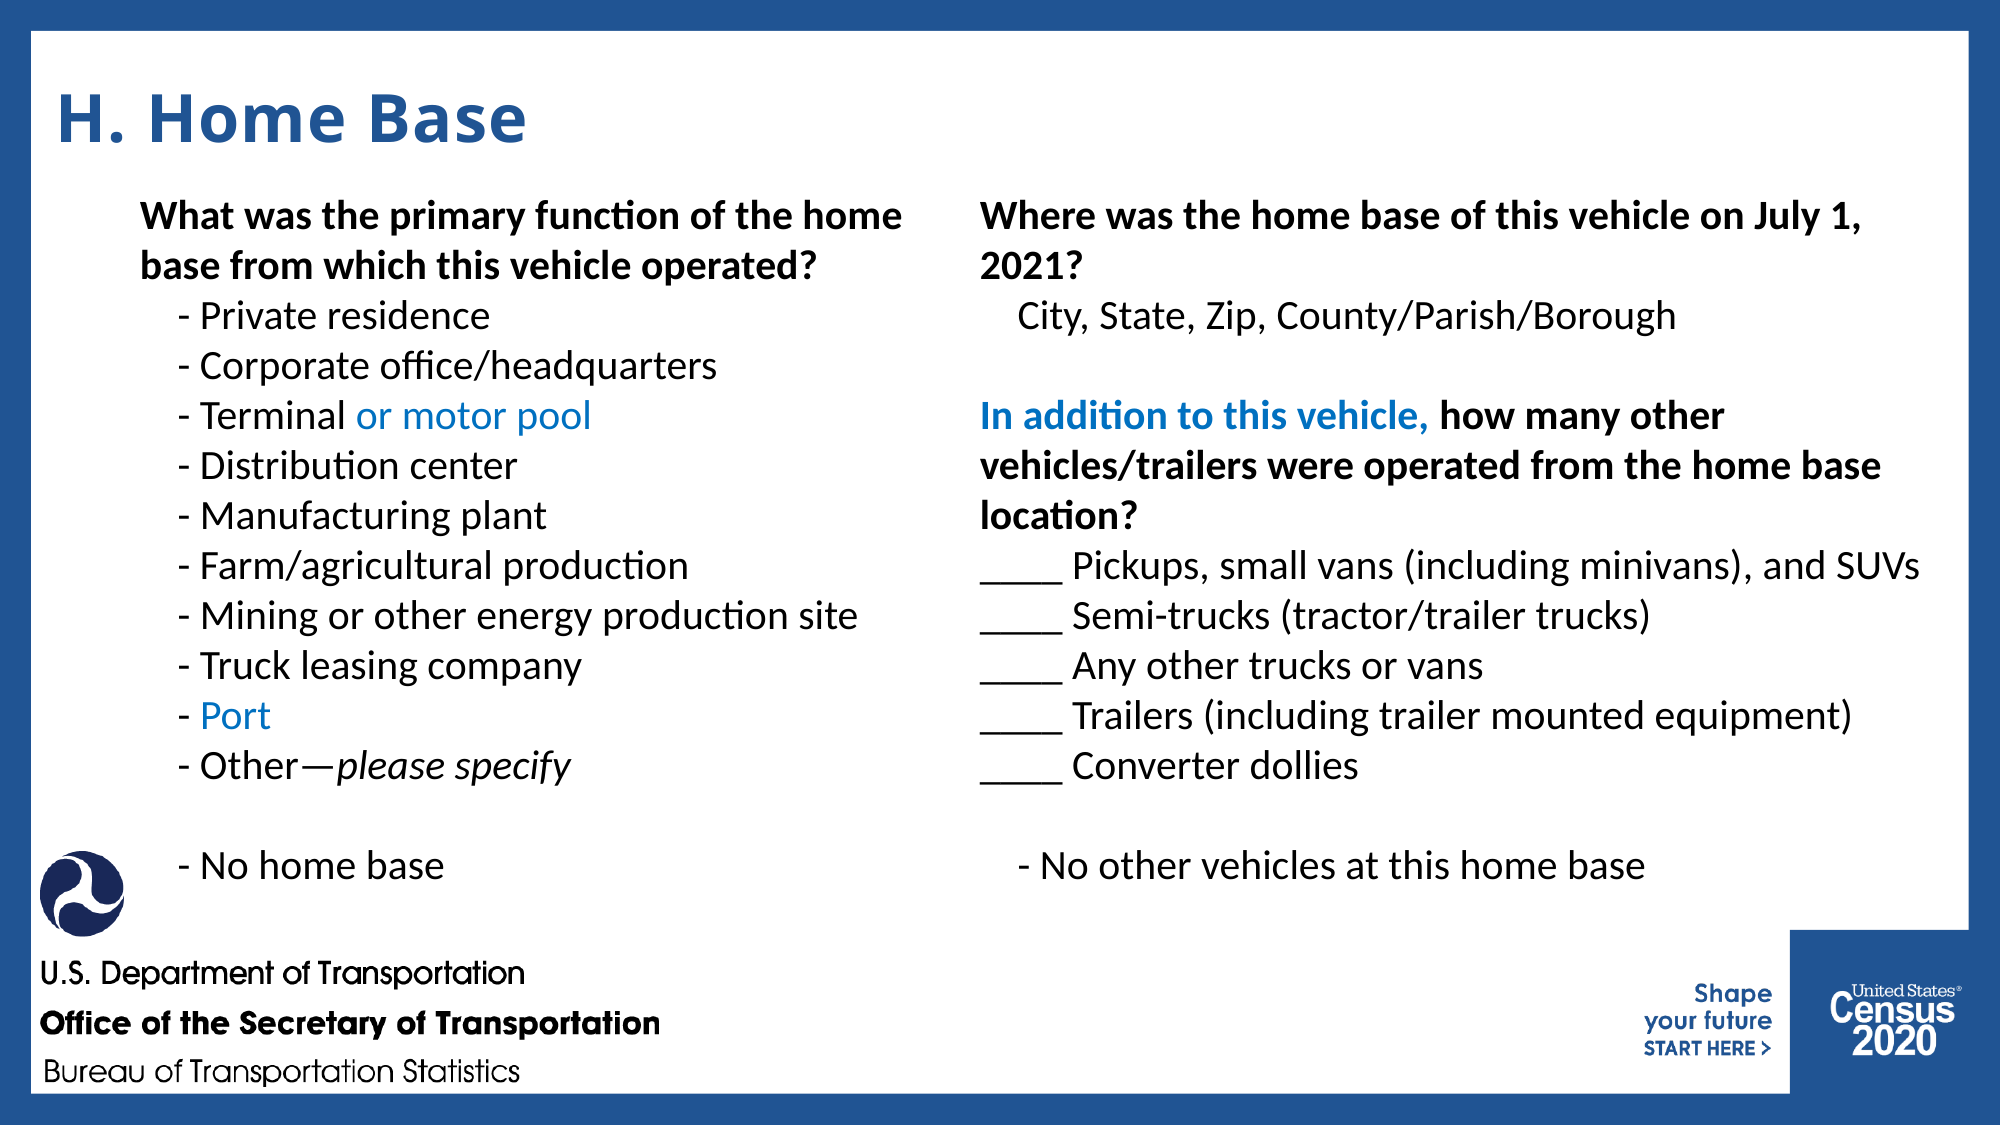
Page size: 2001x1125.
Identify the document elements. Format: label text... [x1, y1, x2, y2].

picture [40, 851, 660, 1087]
text_box What was the primary function of the home base from which this vehicle operated? - Private residence - Corporate office/headquarters - Terminal or motor pool - Distribution center - Manufacturing plant - Farm/agricultural production - Mining or other energy production site - Truck leasing company - Port - Other—please specify - No home base [125, 180, 940, 896]
title H. Home Base [40, 38, 1721, 165]
text_box Where was the home base of this vehicle on July 1, 2021? City, State, Zip, County/Parish/Borough In addition to this vehicle, how many other vehicles/trailers were operated from the home base location? ____ Pickups, small vans (including minivans), and SUVs ____ Semi-trucks (tractor/trailer trucks) ____ Any other trucks or vans ____ Trailers (including trailer mounted equipment) ____ Converter dollies - No other vehicles at this home base [965, 180, 1960, 896]
picture [1623, 962, 1789, 1076]
picture [1809, 962, 1983, 1076]
